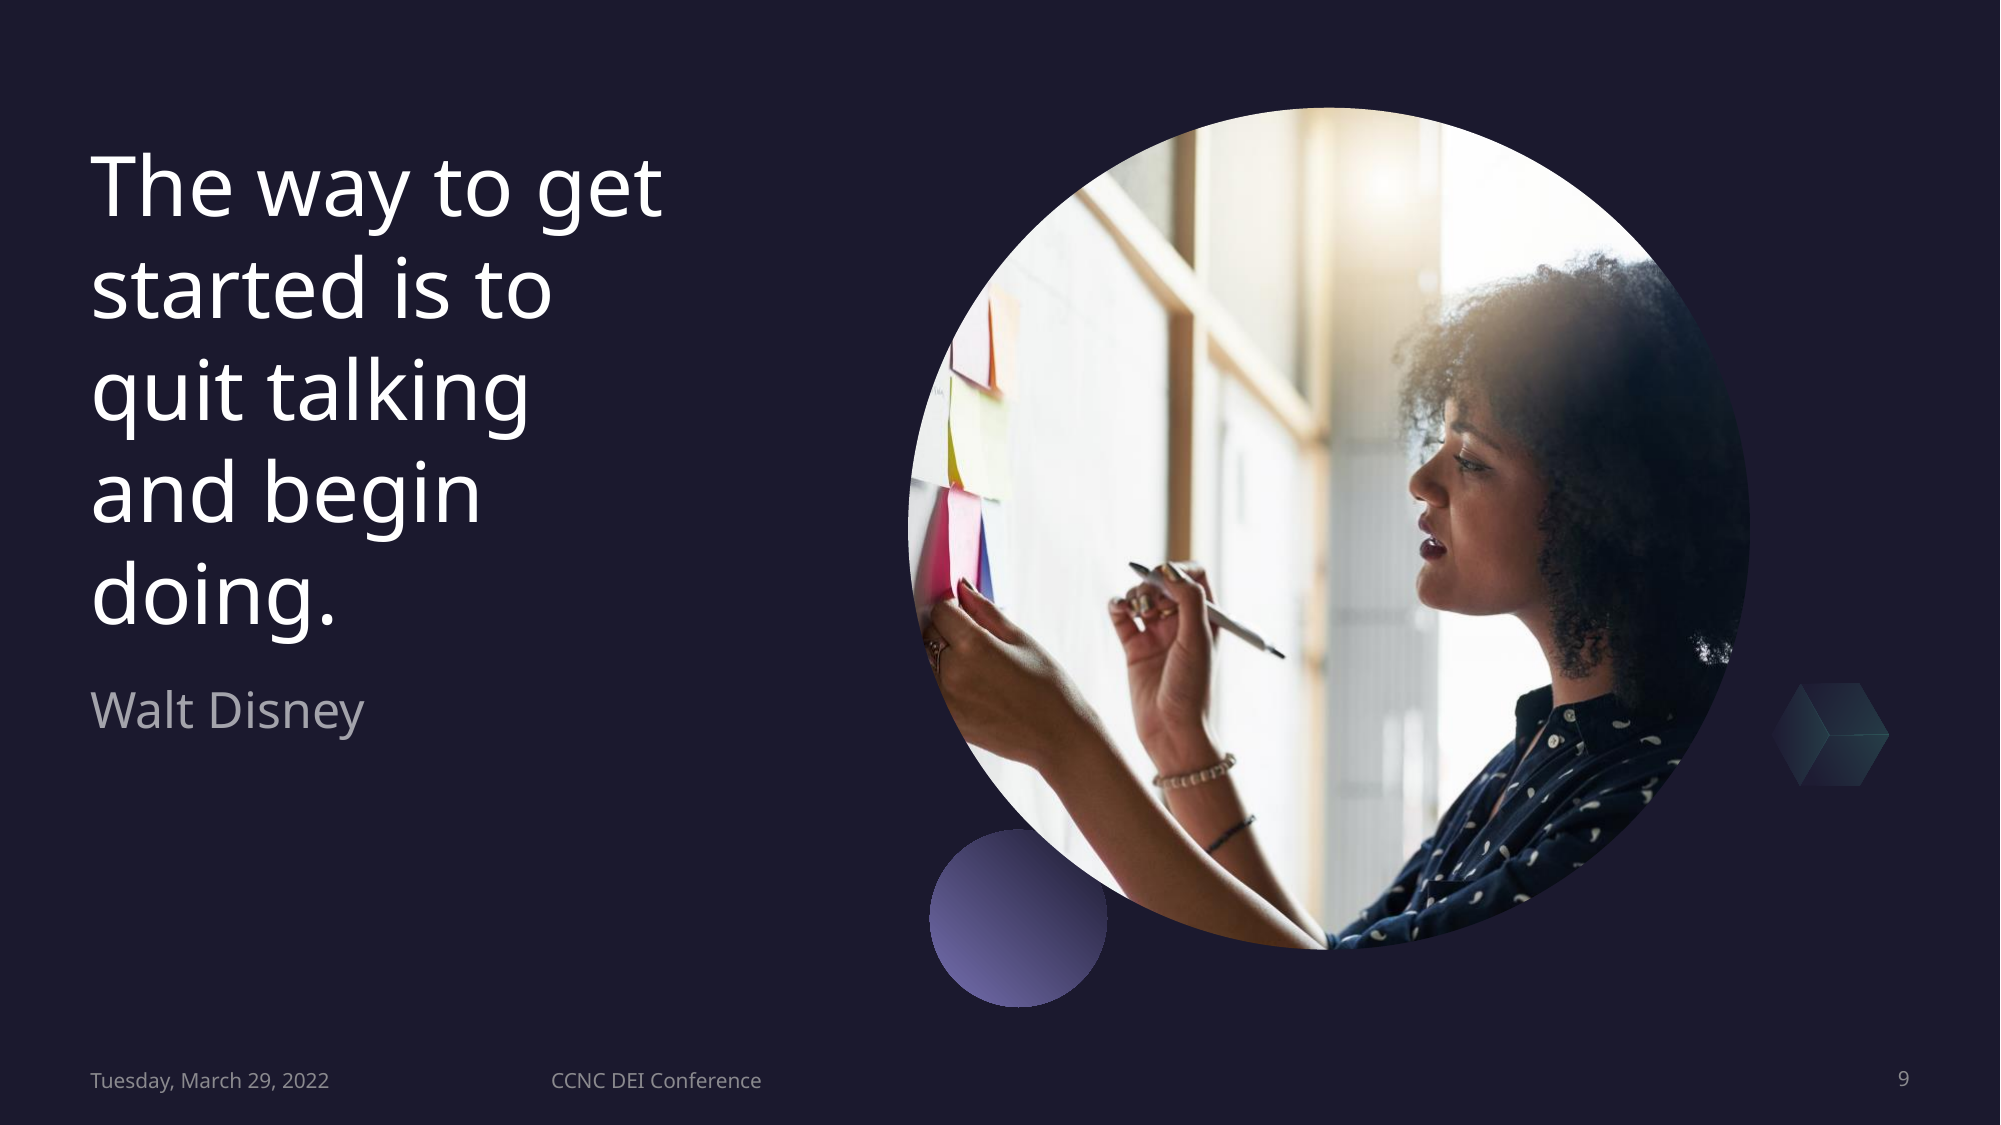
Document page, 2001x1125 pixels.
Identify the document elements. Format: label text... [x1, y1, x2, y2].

slide_number 9 [1632, 1067, 1910, 1093]
list Walt Disney [90, 672, 676, 1058]
picture [908, 107, 1751, 950]
title The way to get started is to quit talking and begin doing. [90, 90, 676, 646]
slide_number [90, 1067, 522, 1093]
footer CCNC DEI Conference [551, 1067, 1598, 1093]
